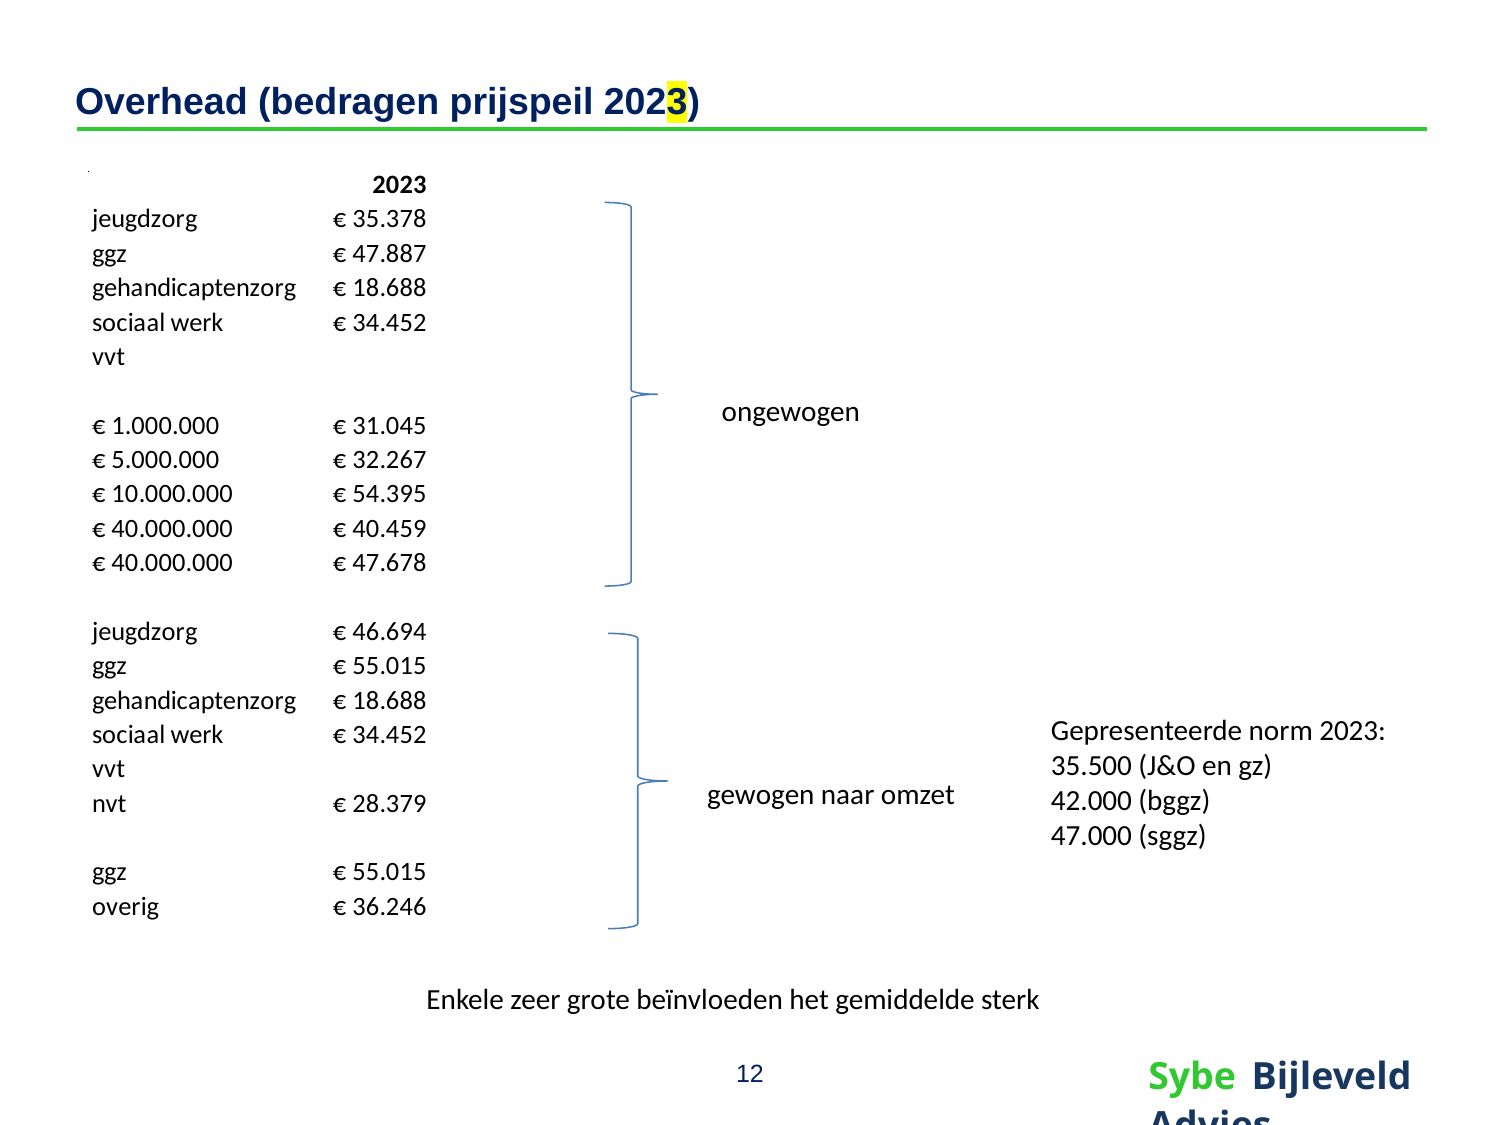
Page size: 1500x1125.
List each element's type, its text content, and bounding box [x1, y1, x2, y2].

text_box Gepresenteerde norm 2023: 35.500 (J&O en gz) 42.000 (bggz) 47.000 (sggz) [1036, 704, 1402, 859]
text_box [608, 632, 669, 930]
text_box ongewogen [706, 384, 875, 435]
picture [87, 171, 432, 929]
title Overhead (bedragen prijspeil 2023) [75, 70, 1425, 129]
text_box [604, 201, 659, 587]
slide_number 12 [575, 1042, 925, 1103]
text_box Enkele zeer grote beïnvloeden het gemiddelde sterk [411, 972, 1056, 1023]
text_box gewogen naar omzet [692, 767, 970, 818]
